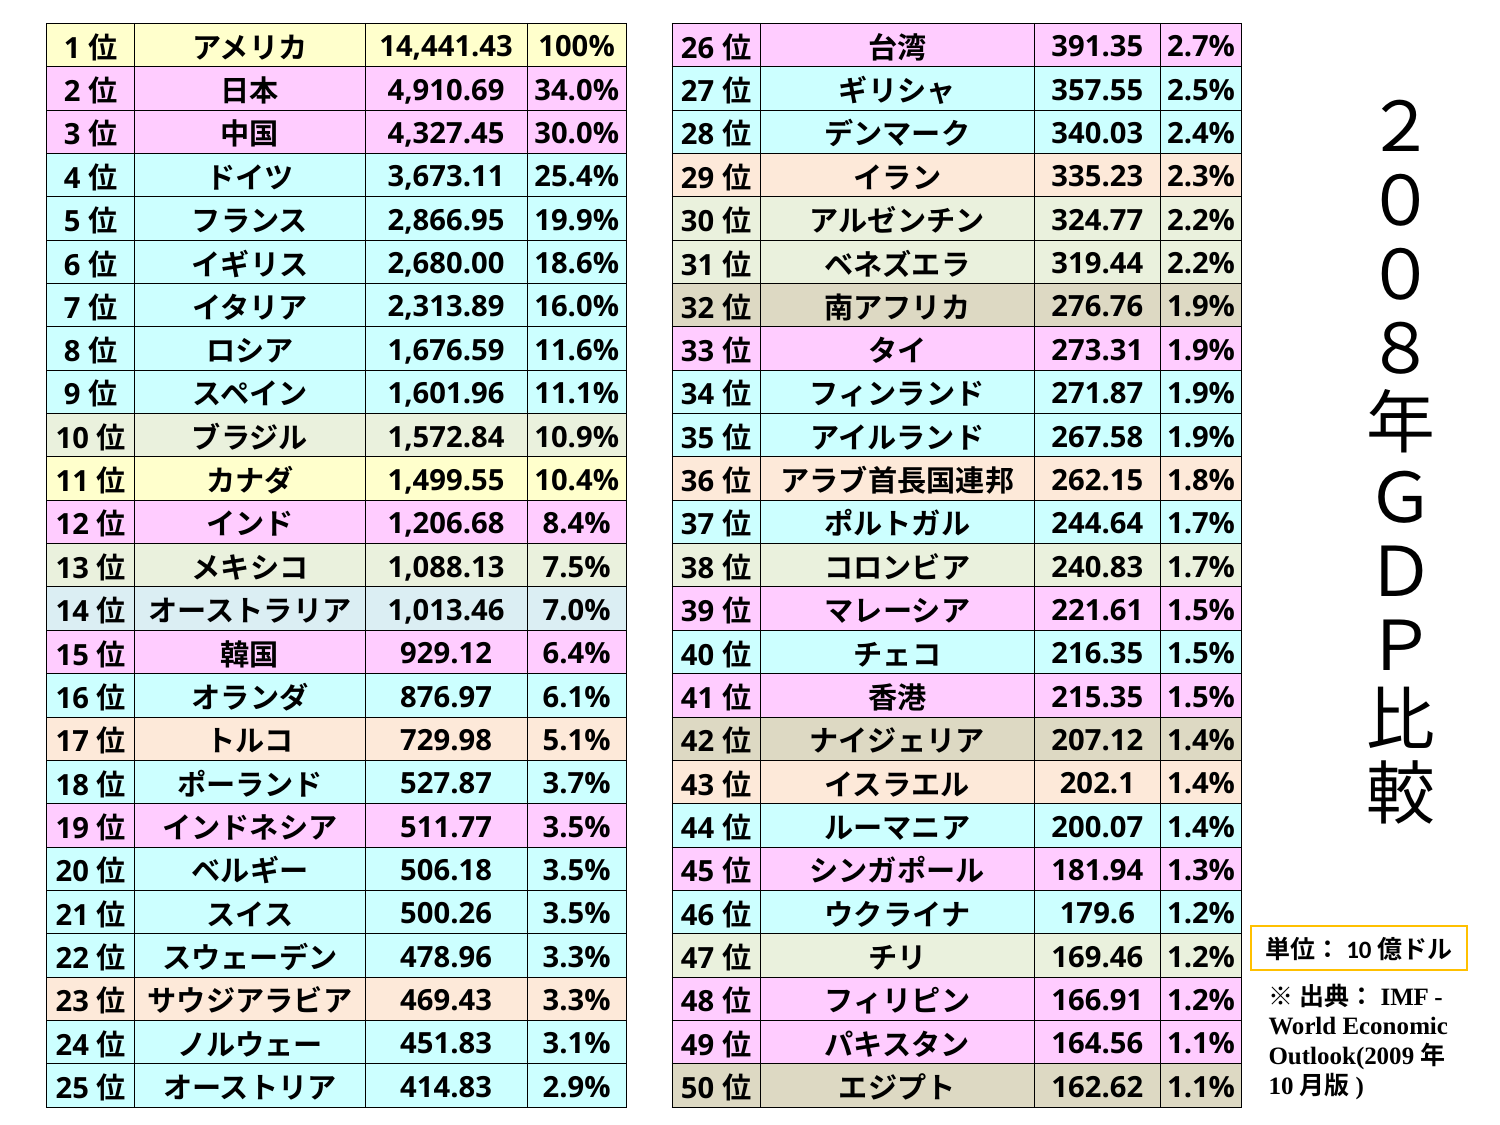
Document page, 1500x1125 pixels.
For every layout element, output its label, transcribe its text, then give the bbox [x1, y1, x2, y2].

table_cell メキシコ [135, 544, 365, 586]
table_cell 1.2% [1161, 934, 1241, 977]
table_cell 38位 [673, 544, 760, 586]
table_cell アイルランド [761, 414, 1034, 456]
table_cell [627, 674, 672, 717]
table_cell [627, 197, 672, 240]
table_cell コロンビア [761, 544, 1034, 586]
table_cell 27位 [673, 67, 760, 110]
table_cell 日本 [135, 67, 365, 110]
table_cell 50位 [673, 1064, 760, 1107]
table_cell オーストリア [135, 1064, 365, 1107]
table_cell 527.87 [366, 761, 527, 803]
table_cell 3.5% [528, 891, 626, 933]
table_cell [627, 284, 672, 327]
table_cell 1.8% [1161, 457, 1241, 500]
table_cell ベネズエラ [761, 241, 1034, 283]
table_cell 24位 [47, 1021, 134, 1063]
table_cell スウェーデン [135, 934, 365, 977]
table_cell 1.5% [1161, 587, 1241, 630]
table_cell 1.5% [1161, 631, 1241, 673]
table_cell 1,572.84 [366, 414, 527, 456]
table_cell 2.2% [1161, 241, 1241, 283]
table_cell 21位 [47, 891, 134, 933]
table_cell 7位 [47, 284, 134, 326]
table_cell 164.56 [1035, 1021, 1160, 1063]
table_cell 319.44 [1035, 241, 1160, 283]
table_cell 28位 [673, 111, 760, 153]
table_cell 40位 [673, 631, 760, 673]
table_cell 44位 [673, 804, 760, 847]
table_cell デンマーク [761, 111, 1034, 153]
table_cell 169.46 [1035, 934, 1160, 977]
table_cell 244.64 [1035, 501, 1160, 543]
table_cell 19.9% [528, 197, 626, 240]
table_cell サウジアラビア [135, 978, 365, 1020]
table_cell 1.7% [1161, 501, 1241, 543]
table_header アメリカ [135, 24, 365, 66]
table_header 2.7% [1161, 24, 1241, 66]
table_cell 162.62 [1035, 1064, 1160, 1107]
table_cell 3.3% [528, 934, 626, 977]
table_cell アルゼンチン [761, 197, 1034, 240]
table_cell 6.1% [528, 674, 626, 717]
table_cell 1.1% [1161, 1064, 1241, 1107]
table_cell [627, 67, 672, 110]
table_cell 20位 [47, 848, 134, 890]
table_cell 23位 [47, 978, 134, 1020]
table_cell 34.0% [528, 67, 626, 110]
table_cell [627, 717, 672, 760]
table_cell 30位 [673, 197, 760, 240]
table_cell 1,088.13 [366, 544, 527, 586]
table_cell 8.4% [528, 501, 626, 543]
table_header [627, 23, 672, 67]
table_cell ドイツ [135, 154, 365, 196]
table_cell 2.9% [528, 1064, 626, 1107]
table_cell ノルウェー [135, 1021, 365, 1063]
table_cell 262.15 [1035, 457, 1160, 500]
table_cell 2位 [47, 67, 134, 110]
table_cell インドネシア [135, 804, 365, 847]
table_cell 19位 [47, 804, 134, 847]
table_cell [627, 804, 672, 847]
table_cell 240.83 [1035, 544, 1160, 586]
table_cell 8位 [47, 327, 134, 370]
table_cell 276.76 [1035, 284, 1160, 326]
table_cell 11位 [47, 457, 134, 500]
table_cell 37位 [673, 501, 760, 543]
table_cell オーストラリア [135, 587, 365, 630]
table_cell 179.6 [1035, 891, 1160, 933]
table_cell ベルギー [135, 848, 365, 890]
table_cell フランス [135, 197, 365, 240]
table_cell 221.61 [1035, 587, 1160, 630]
table_cell [627, 1020, 672, 1064]
table_cell 273.31 [1035, 327, 1160, 370]
table_cell カナダ [135, 457, 365, 500]
table_cell 1.5% [1161, 674, 1241, 717]
table_cell 729.98 [366, 718, 527, 760]
table_cell 49位 [673, 1021, 760, 1063]
table_cell 2.4% [1161, 111, 1241, 153]
table_cell 30.0% [528, 111, 626, 153]
table_cell ポルトガル [761, 501, 1034, 543]
table_cell 200.07 [1035, 804, 1160, 847]
table_cell 16.0% [528, 284, 626, 326]
table_cell 4,327.45 [366, 111, 527, 153]
table_cell 35位 [673, 414, 760, 456]
table_cell 10.4% [528, 457, 626, 500]
table_cell 1.4% [1161, 761, 1241, 803]
table_cell チリ [761, 934, 1034, 977]
table_cell 215.35 [1035, 674, 1160, 717]
table_cell 1.2% [1161, 978, 1241, 1020]
table_cell 41位 [673, 674, 760, 717]
table_cell 3,673.11 [366, 154, 527, 196]
table_cell 31位 [673, 241, 760, 283]
table_cell [627, 587, 672, 630]
table_cell 9位 [47, 371, 134, 413]
table_cell 韓国 [135, 631, 365, 673]
table_cell 1.9% [1161, 327, 1241, 370]
table_cell [627, 153, 672, 197]
table_cell 1.9% [1161, 284, 1241, 326]
table_header 1位 [47, 24, 134, 66]
table_cell ロシア [135, 327, 365, 370]
table_cell 3.3% [528, 978, 626, 1020]
table_cell 3.5% [528, 804, 626, 847]
table_cell 506.18 [366, 848, 527, 890]
table_cell 5.1% [528, 718, 626, 760]
table_cell 1.9% [1161, 371, 1241, 413]
table_cell 14位 [47, 587, 134, 630]
table_cell 25位 [47, 1064, 134, 1107]
table_cell 2,680.00 [366, 241, 527, 283]
table_cell 11.1% [528, 371, 626, 413]
table_cell 香港 [761, 674, 1034, 717]
table_cell [627, 760, 672, 804]
table_cell 3.7% [528, 761, 626, 803]
table_header 100% [528, 24, 626, 66]
table_cell [627, 977, 672, 1020]
table_cell イスラエル [761, 761, 1034, 803]
table_cell インド [135, 501, 365, 543]
table_cell 1.4% [1161, 718, 1241, 760]
table_cell [627, 544, 672, 587]
table_cell 45位 [673, 848, 760, 890]
table_cell スペイン [135, 371, 365, 413]
table_cell オランダ [135, 674, 365, 717]
table_cell 469.43 [366, 978, 527, 1020]
table_header 14,441.43 [366, 24, 527, 66]
table_cell フィリピン [761, 978, 1034, 1020]
table_cell チェコ [761, 631, 1034, 673]
table_cell 478.96 [366, 934, 527, 977]
table_cell 340.03 [1035, 111, 1160, 153]
table_cell イタリア [135, 284, 365, 326]
table_cell 1,499.55 [366, 457, 527, 500]
table_cell ナイジェリア [761, 718, 1034, 760]
table_cell [627, 110, 672, 153]
table_cell 39位 [673, 587, 760, 630]
table_cell ポーランド [135, 761, 365, 803]
table_cell パキスタン [761, 1021, 1034, 1063]
table_cell [627, 457, 672, 500]
table_cell スイス [135, 891, 365, 933]
table_cell 36位 [673, 457, 760, 500]
table_cell 876.97 [366, 674, 527, 717]
table_cell 3.1% [528, 1021, 626, 1063]
table_cell 181.94 [1035, 848, 1160, 890]
table_cell 13位 [47, 544, 134, 586]
table_cell 511.77 [366, 804, 527, 847]
table_cell ブラジル [135, 414, 365, 456]
table_cell ギリシャ [761, 67, 1034, 110]
table_cell イギリス [135, 241, 365, 283]
table_cell [627, 934, 672, 977]
table_cell 500.26 [366, 891, 527, 933]
table_cell 1.2% [1161, 891, 1241, 933]
table_cell 2,866.95 [366, 197, 527, 240]
table_cell 10.9% [528, 414, 626, 456]
table_cell 32位 [673, 284, 760, 326]
table_cell 46位 [673, 891, 760, 933]
table_cell [627, 327, 672, 370]
table_cell トルコ [135, 718, 365, 760]
table_cell 2,313.89 [366, 284, 527, 326]
table_cell タイ [761, 327, 1034, 370]
table_cell [627, 1064, 672, 1107]
table_cell 357.55 [1035, 67, 1160, 110]
table_cell 1,601.96 [366, 371, 527, 413]
table_cell アラブ首長国連邦 [761, 457, 1034, 500]
table_cell 7.0% [528, 587, 626, 630]
table_cell 5位 [47, 197, 134, 240]
table_cell 3.5% [528, 848, 626, 890]
table_cell 1.1% [1161, 1021, 1241, 1063]
table_cell 17位 [47, 718, 134, 760]
table_cell [627, 847, 672, 890]
table_cell 43位 [673, 761, 760, 803]
table_cell 1,206.68 [366, 501, 527, 543]
table_cell 929.12 [366, 631, 527, 673]
table_cell 16位 [47, 674, 134, 717]
table_cell ウクライナ [761, 891, 1034, 933]
table_cell 12位 [47, 501, 134, 543]
table_cell 南アフリカ [761, 284, 1034, 326]
table_cell ルーマニア [761, 804, 1034, 847]
table_cell 中国 [135, 111, 365, 153]
table_cell 22位 [47, 934, 134, 977]
table_cell 34位 [673, 371, 760, 413]
table_cell [627, 890, 672, 934]
table_cell フィンランド [761, 371, 1034, 413]
table_header 台湾 [761, 24, 1034, 66]
table_cell 33位 [673, 327, 760, 370]
table_cell [627, 240, 672, 284]
table_cell エジプト [761, 1064, 1034, 1107]
table_cell 324.77 [1035, 197, 1160, 240]
table_cell 18.6% [528, 241, 626, 283]
table_cell イラン [761, 154, 1034, 196]
table_cell 18位 [47, 761, 134, 803]
table_cell 1.7% [1161, 544, 1241, 586]
table_cell 451.83 [366, 1021, 527, 1063]
table_cell 7.5% [528, 544, 626, 586]
table_cell 2.5% [1161, 67, 1241, 110]
table_cell 25.4% [528, 154, 626, 196]
table_cell 207.12 [1035, 718, 1160, 760]
table_cell 335.23 [1035, 154, 1160, 196]
table_cell [627, 630, 672, 674]
table_cell 1,676.59 [366, 327, 527, 370]
table_cell [627, 500, 672, 544]
table_cell 4位 [47, 154, 134, 196]
text_box ※出典：IMF - World Economic Outlook(2009年10月版) [1253, 972, 1477, 1108]
table_cell 1.4% [1161, 804, 1241, 847]
table_cell 271.87 [1035, 371, 1160, 413]
table_cell 4,910.69 [366, 67, 527, 110]
table_cell 15位 [47, 631, 134, 673]
table_cell 6位 [47, 241, 134, 283]
table_cell 1,013.46 [366, 587, 527, 630]
table_cell 48位 [673, 978, 760, 1020]
table_cell 6.4% [528, 631, 626, 673]
table_cell 42位 [673, 718, 760, 760]
table_cell 2.3% [1161, 154, 1241, 196]
table_header 26位 [673, 24, 760, 66]
table_cell マレーシア [761, 587, 1034, 630]
table_cell 1.3% [1161, 848, 1241, 890]
table_cell 11.6% [528, 327, 626, 370]
table_cell シンガポール [761, 848, 1034, 890]
table_cell 3位 [47, 111, 134, 153]
table_header 391.35 [1035, 24, 1160, 66]
table_cell 267.58 [1035, 414, 1160, 456]
table_cell 216.35 [1035, 631, 1160, 673]
table_cell 47位 [673, 934, 760, 977]
table_cell 166.91 [1035, 978, 1160, 1020]
table_cell 1.9% [1161, 414, 1241, 456]
table_cell [627, 370, 672, 414]
table_cell 10位 [47, 414, 134, 456]
table_cell 29位 [673, 154, 760, 196]
table_cell 414.83 [366, 1064, 527, 1107]
text_box 単位：10億ドル [1250, 925, 1468, 971]
table_cell 202.1 [1035, 761, 1160, 803]
title ２００８年ＧＤＰ比較 [1359, 0, 1458, 925]
table_cell [627, 414, 672, 457]
table_cell 2.2% [1161, 197, 1241, 240]
